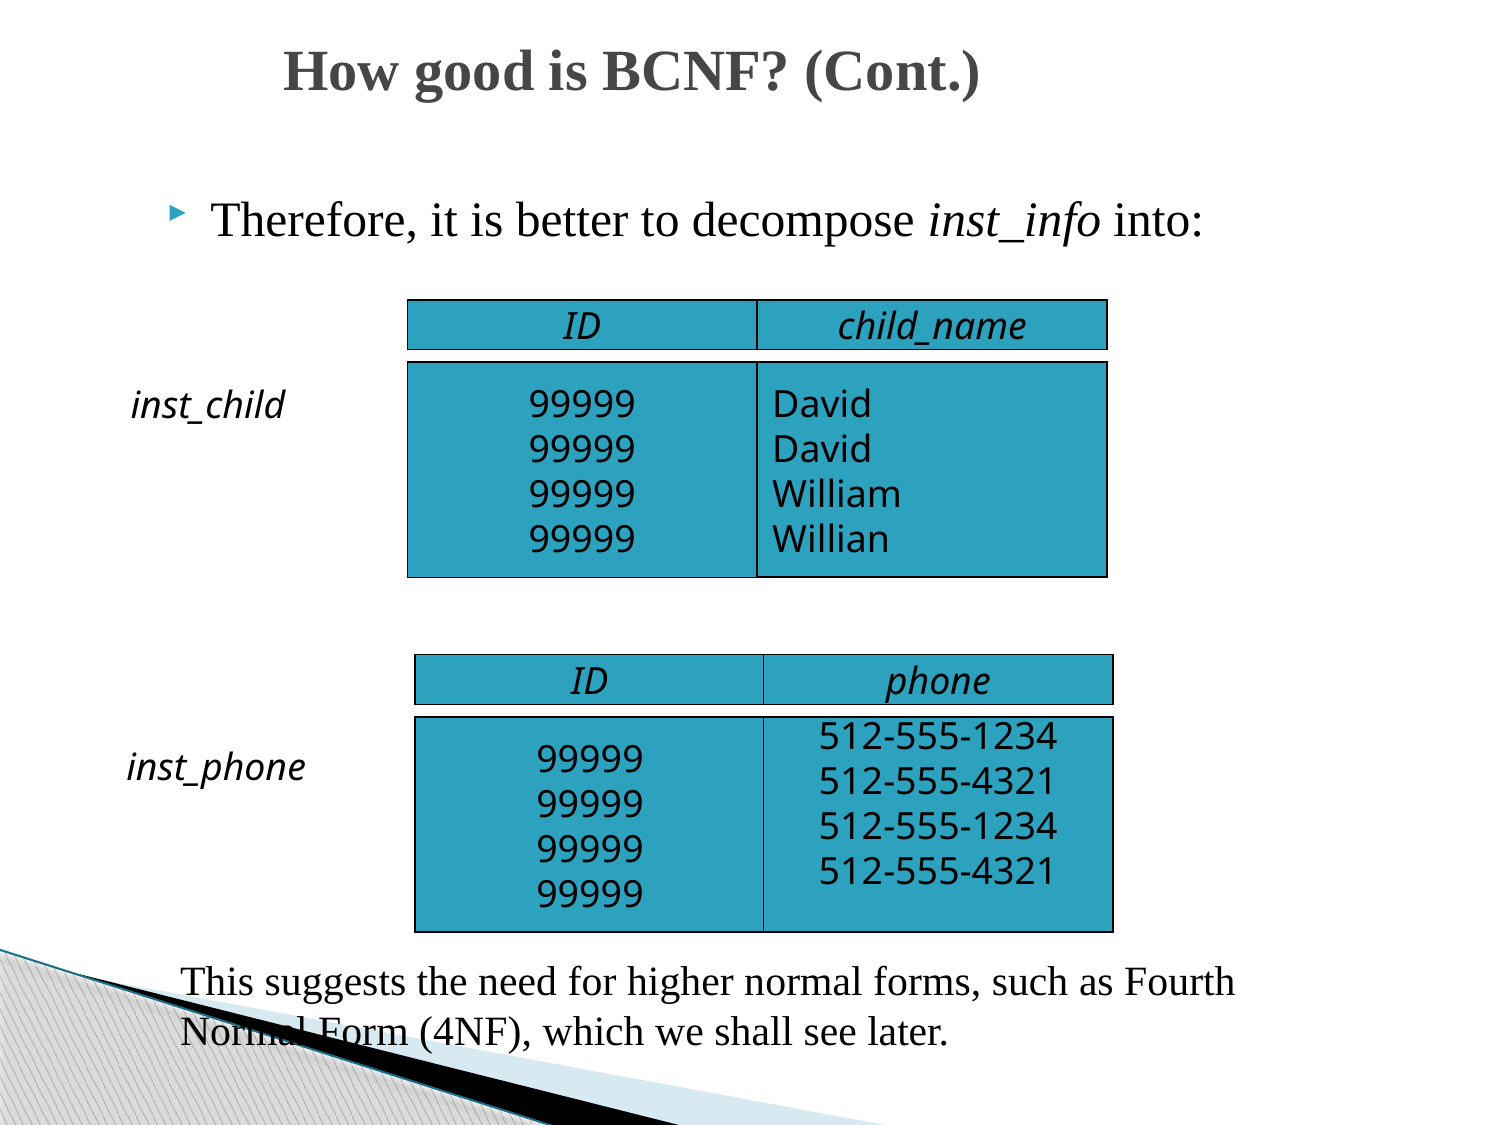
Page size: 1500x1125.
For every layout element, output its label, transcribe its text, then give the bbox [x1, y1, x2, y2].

text_box ID [407, 299, 757, 350]
title How good is BCNF? (Cont.) [268, 19, 1438, 115]
text_box ID [414, 654, 763, 705]
text_box 512-555-1234 512-555-4321 512-555-1234 512-555-4321 [763, 716, 1114, 932]
text_box 99999 99999 99999 99999 [414, 716, 765, 933]
text_box phone [763, 654, 1114, 705]
text_box inst_child [115, 373, 301, 434]
text_box This suggests the need for higher normal forms, such as Fourth Normal Form (4NF), which we shall see later. [165, 946, 1269, 1034]
text_box 99999 99999 99999 99999 [407, 362, 757, 578]
text_box David David William Willian [757, 362, 1108, 578]
text_box inst_phone [111, 735, 322, 796]
list Therefore, it is better to decompose inst_info into: [133, 179, 1237, 267]
text_box child_name [757, 299, 1108, 350]
